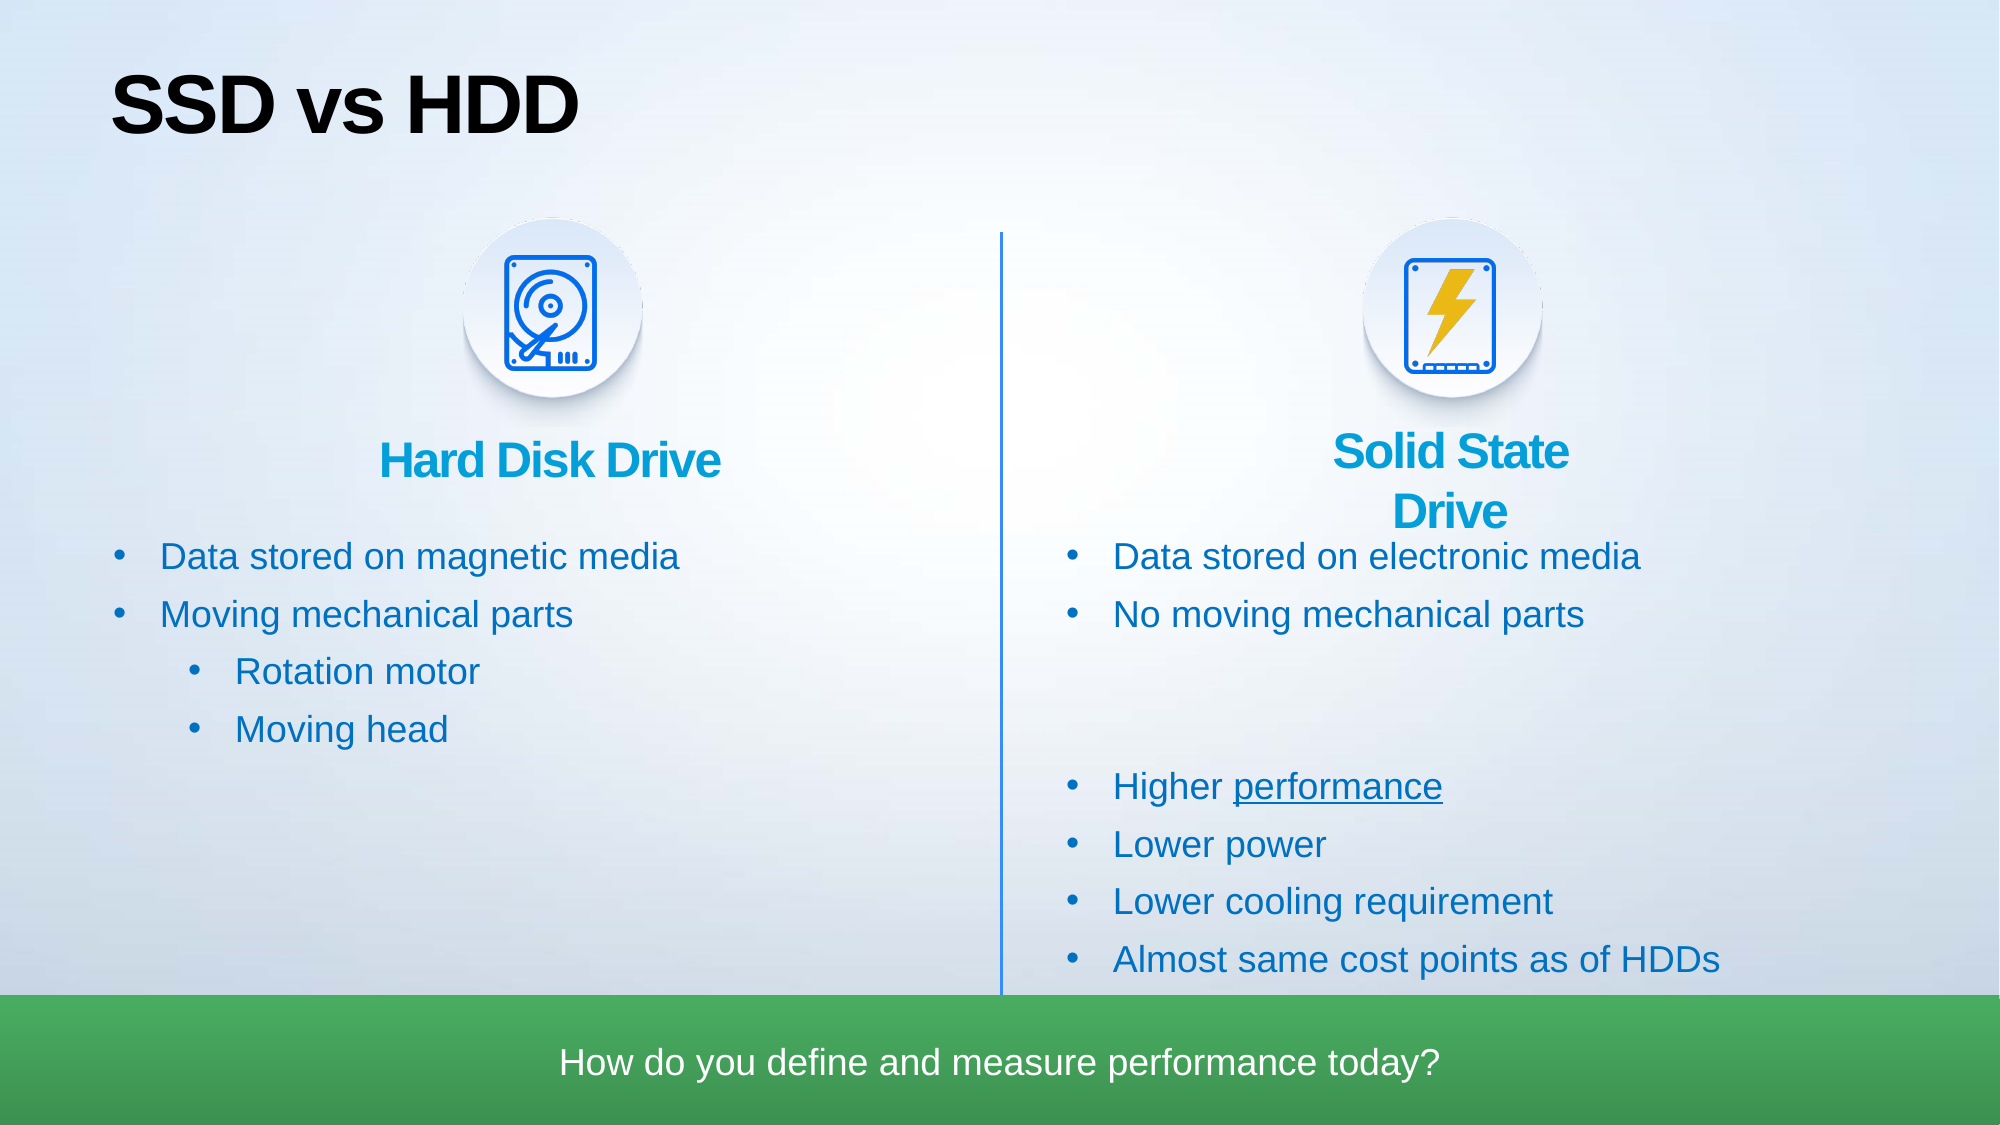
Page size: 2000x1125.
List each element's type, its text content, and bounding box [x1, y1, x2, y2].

text_box Hard Disk Drive [353, 420, 748, 496]
text_box Data stored on electronic media No moving mechanical parts Higher performance Lower power Lower cooling requirement Almost same cost points as of HDDs [1036, 523, 1956, 993]
picture [0, 0, 2000, 993]
text_box Data stored on magnetic media Moving mechanical parts Rotation motor Moving head [83, 523, 996, 993]
text_box How do you define and measure performance today? [0, 993, 2000, 1125]
text_box Solid State Drive [1253, 411, 1648, 523]
title SSD vs HDD [95, 0, 2000, 160]
